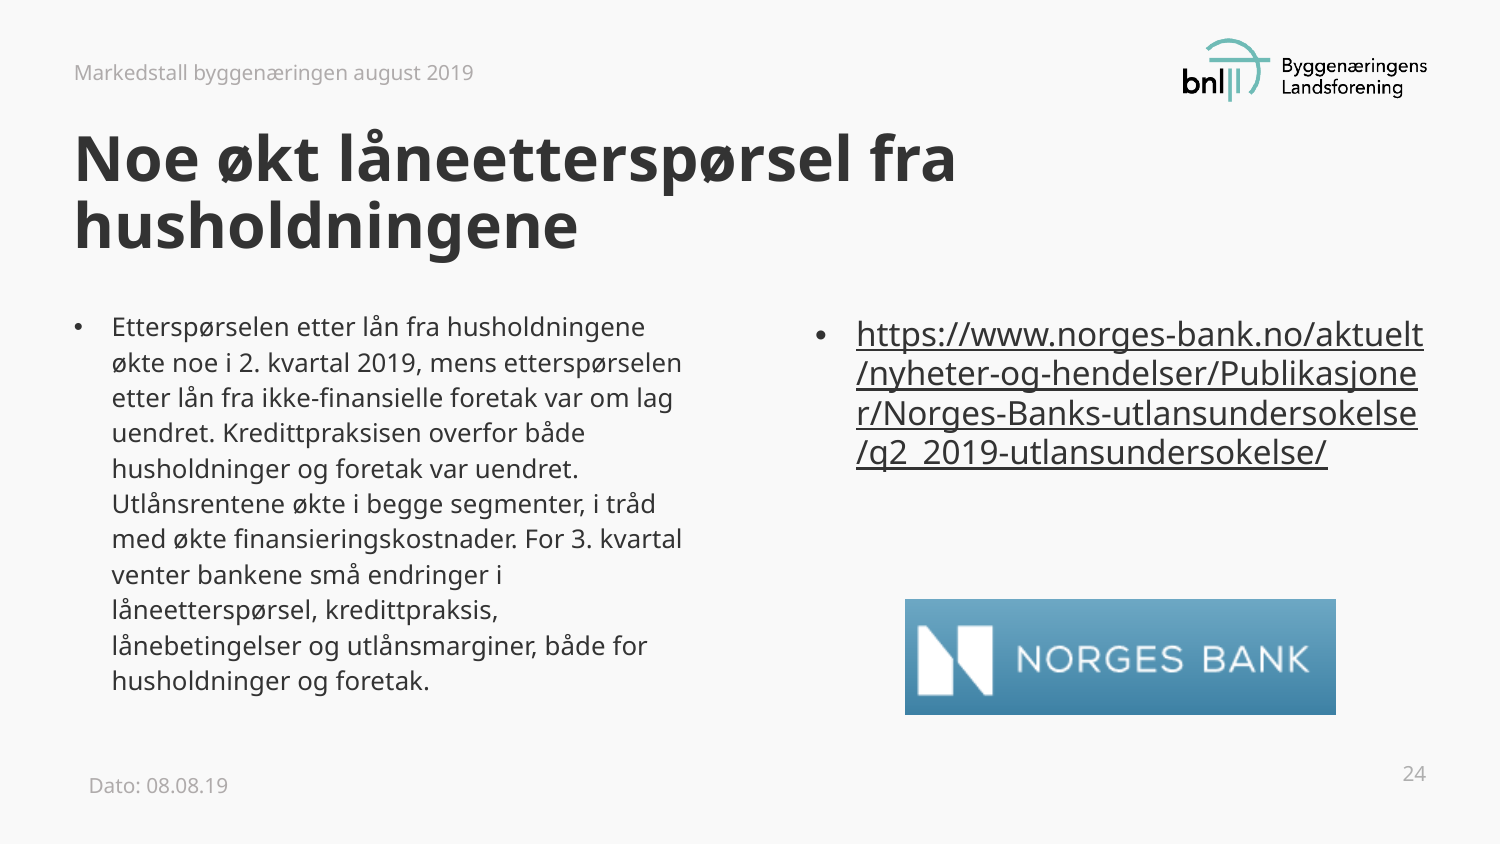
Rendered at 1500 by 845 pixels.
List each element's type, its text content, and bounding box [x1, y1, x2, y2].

list Markedstall byggenæringen august 2019 [73, 56, 1234, 102]
picture [1183, 38, 1427, 102]
slide_number 24 [1338, 760, 1427, 806]
title Noe økt låneetterspørsel fra husholdningene [73, 127, 1427, 267]
list https://www.norges-bank.no/aktuelt/nyheter-og-hendelser/Publikasjoner/Norges-Banks-utlansundersokelse/q2_2019-utlansundersokelse/ [814, 306, 1427, 724]
list Etterspørselen etter lån fra husholdningene økte noe i 2. kvartal 2019, mens etterspørselen etter lån fra ikke-finansielle foretak var om lag uendret. Kredittpraksisen overfor både husholdninger og foretak var uendret. Utlånsrentene økte i begge segmenter, i tråd med økte finansieringskostnader. For 3. kvartal venter bankene små endringer i låneetterspørsel, kredittpraksis, lånebetingelser og utlånsmarginer, både for husholdninger og foretak. [73, 306, 685, 724]
picture [905, 599, 1336, 715]
text_box Dato: 08.08.19 [73, 765, 397, 806]
